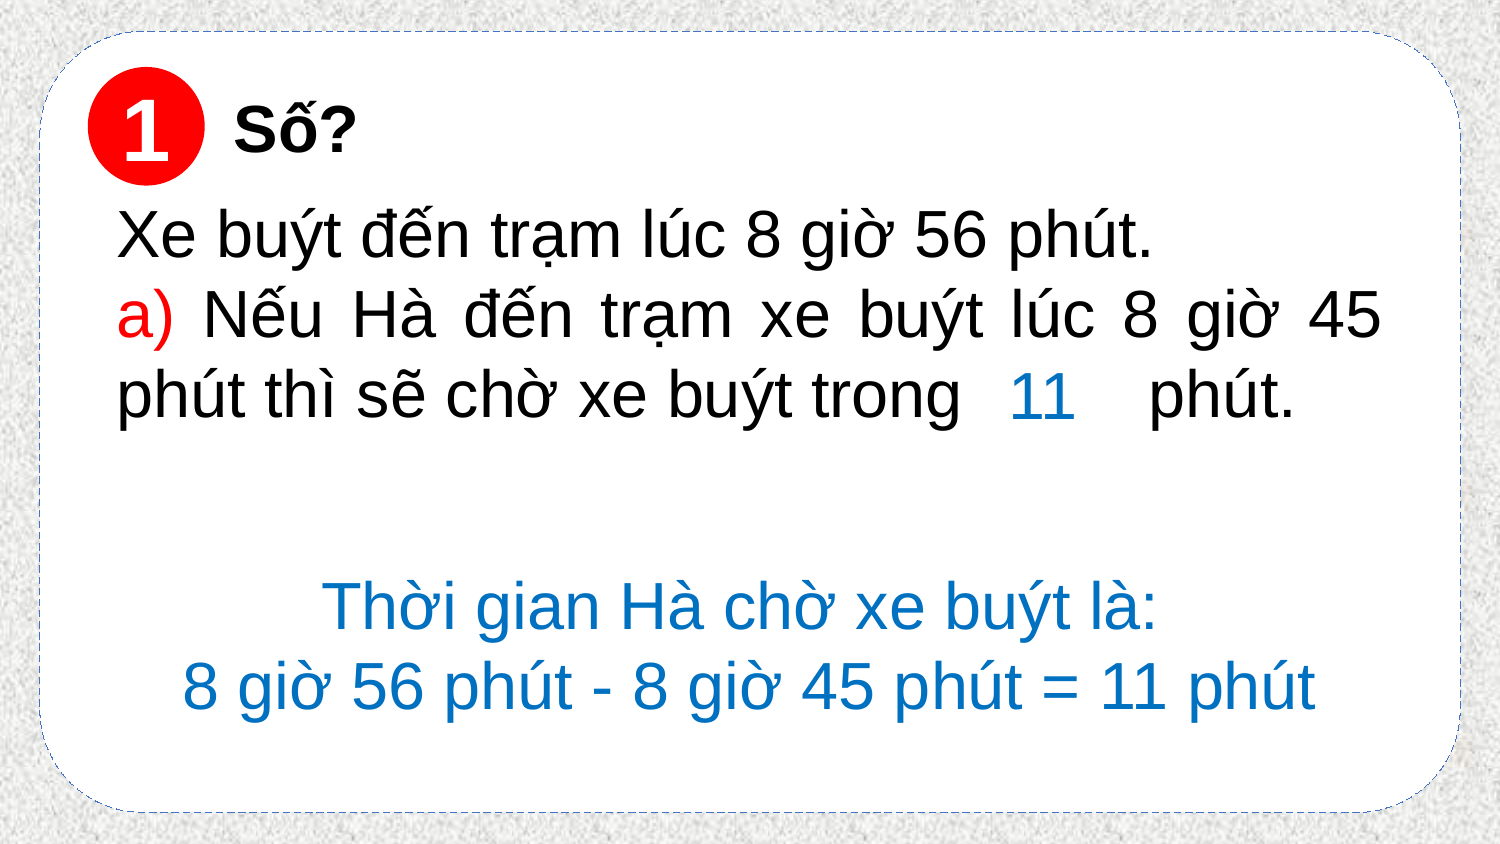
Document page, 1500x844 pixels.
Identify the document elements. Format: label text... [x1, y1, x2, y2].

picture [0, 0, 1500, 844]
text_box [39, 31, 1461, 813]
text_box Xe buýt đến trạm lúc 8 giờ 56 phút. a) Nếu Hà đến trạm xe buýt lúc 8 giờ 45 phút thì sẽ chờ xe buýt trong .?. phút. [101, 183, 1399, 439]
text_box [89, 69, 1209, 184]
text_box Thời gian Hà chờ xe buýt là: 8 giờ 56 phút - 8 giờ 45 phút = 11 phút [101, 555, 1399, 731]
text_box 11 [986, 345, 1100, 440]
